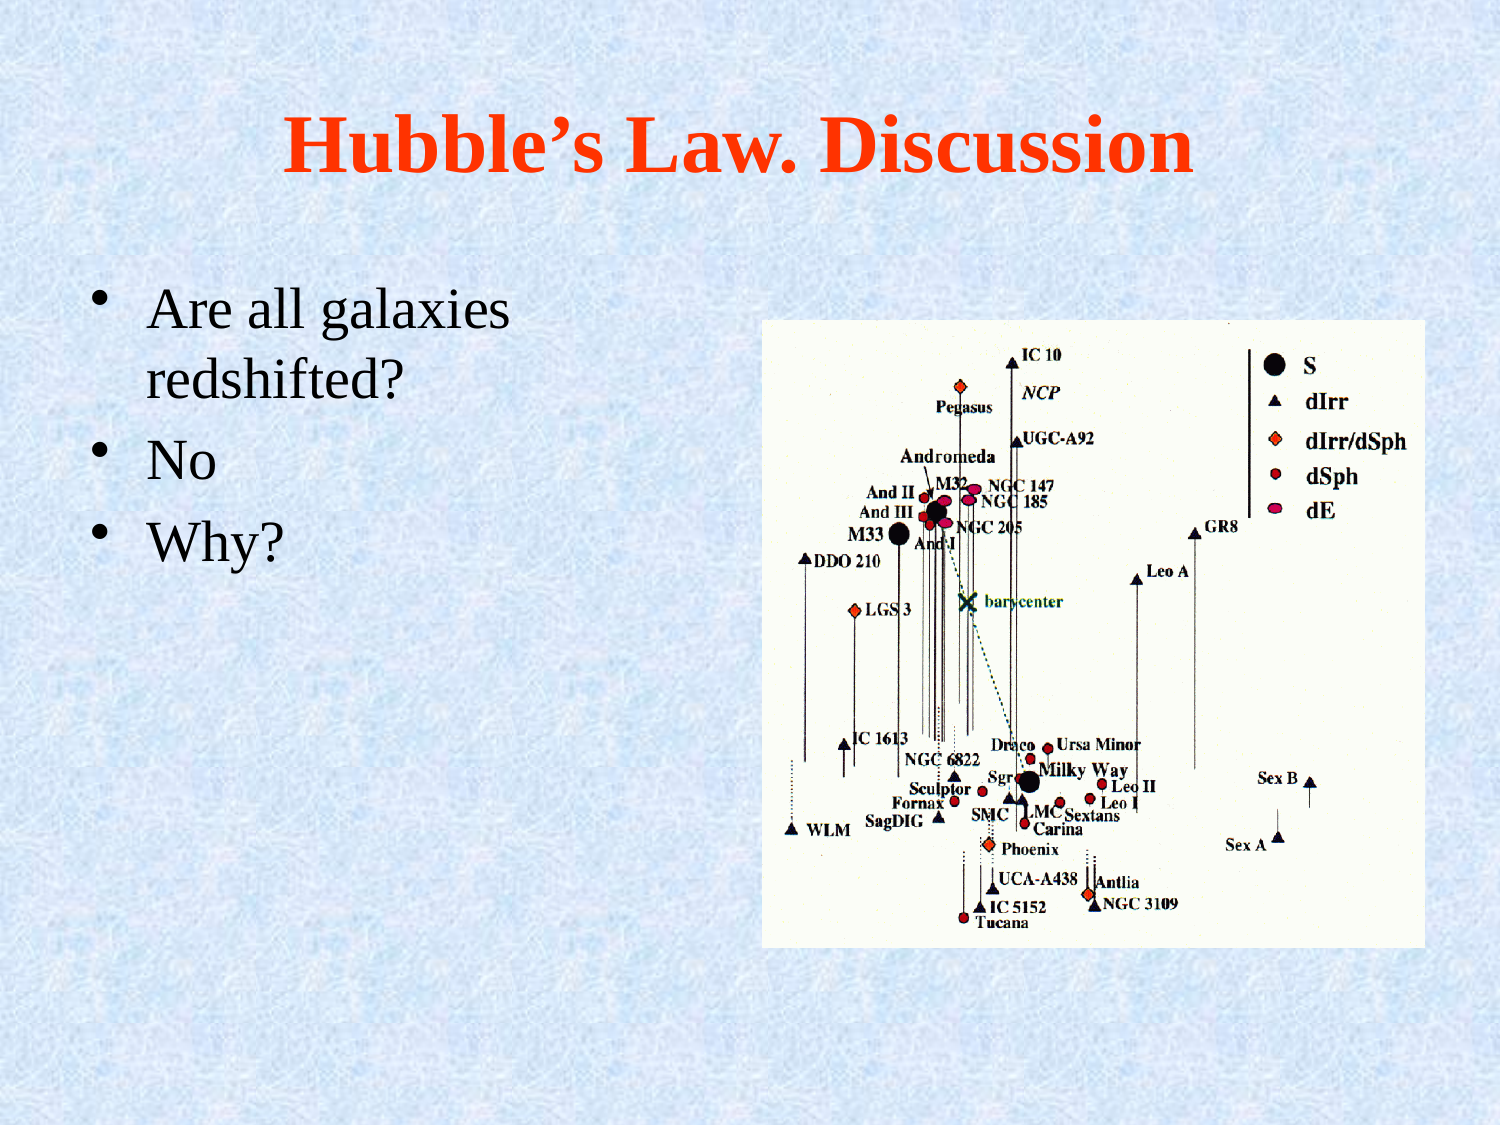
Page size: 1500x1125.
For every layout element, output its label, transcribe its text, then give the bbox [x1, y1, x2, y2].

picture [0, 0, 1500, 1125]
title Hubble’s Law. Discussion [75, 45, 1425, 233]
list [762, 319, 1426, 948]
list Are all galaxies redshifted? No Why? [75, 262, 738, 1005]
